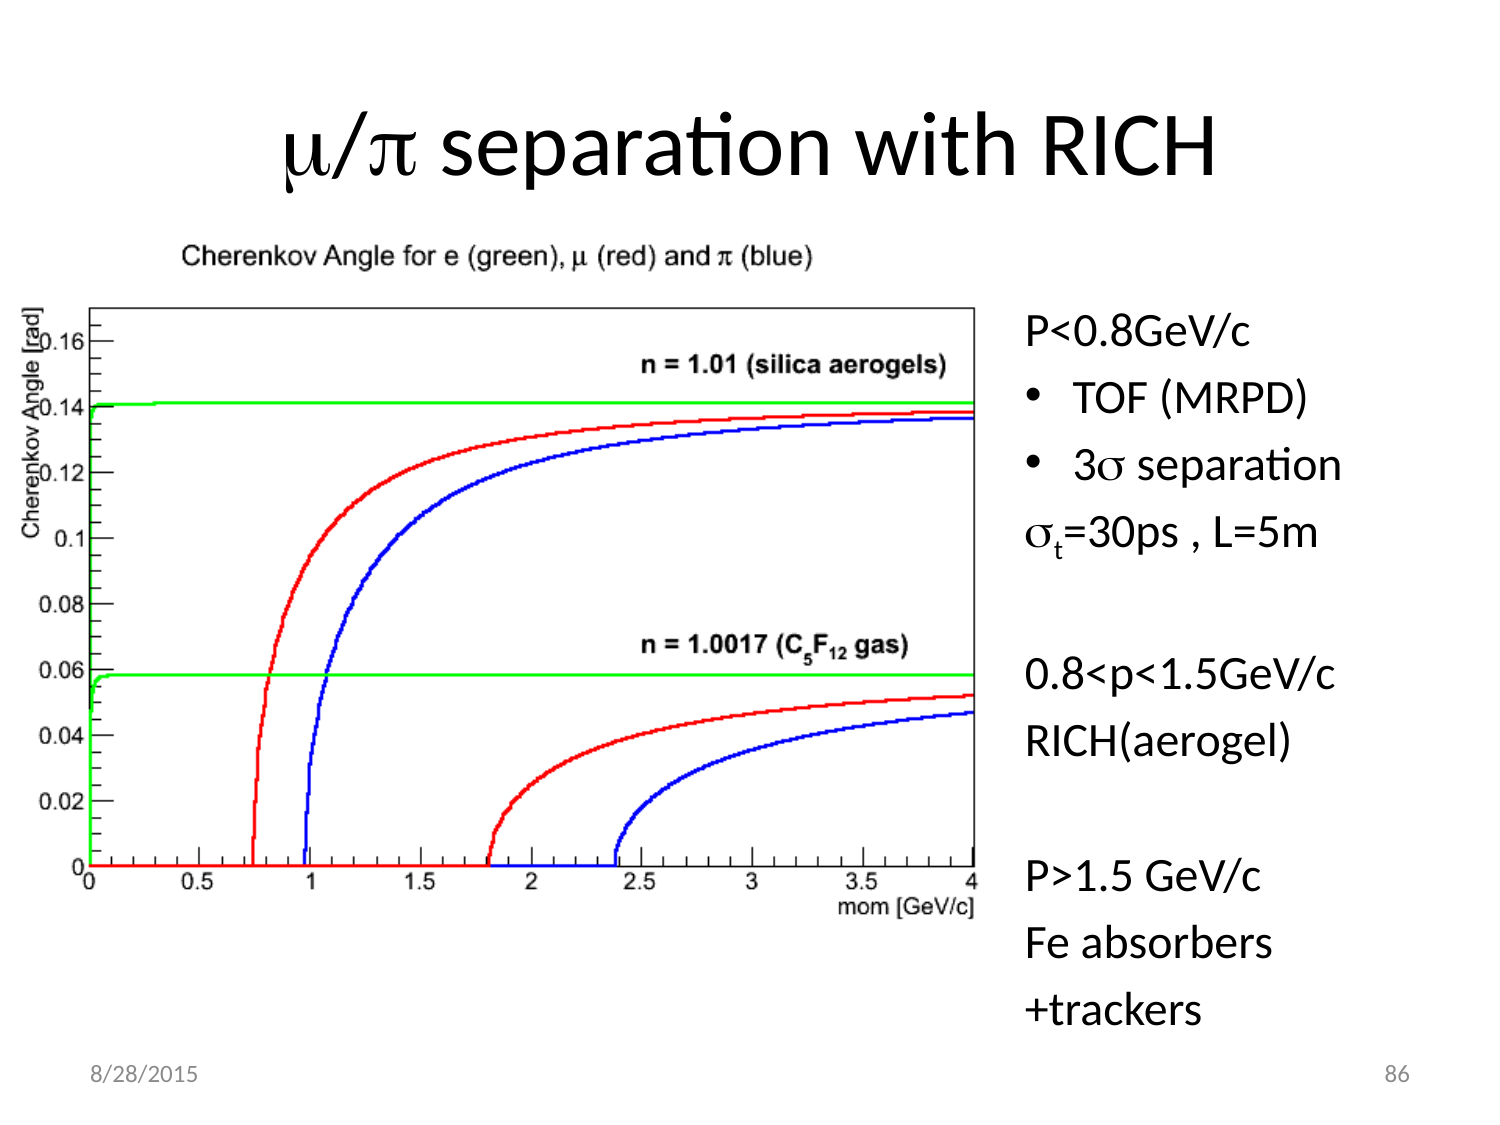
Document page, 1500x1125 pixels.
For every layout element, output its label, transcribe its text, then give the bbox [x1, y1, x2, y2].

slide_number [75, 1042, 425, 1103]
list P<0.8GeV/c TOF (MRPD) 3s separation st=30ps , L=5m 0.8<p<1.5GeV/c RICH(aerogel) P>1.5 GeV/c Fe absorbers +trackers [1009, 290, 1471, 1051]
title m/p separation with RICH [75, 45, 1425, 233]
slide_number 86 [1074, 1042, 1425, 1103]
picture [0, 231, 994, 939]
